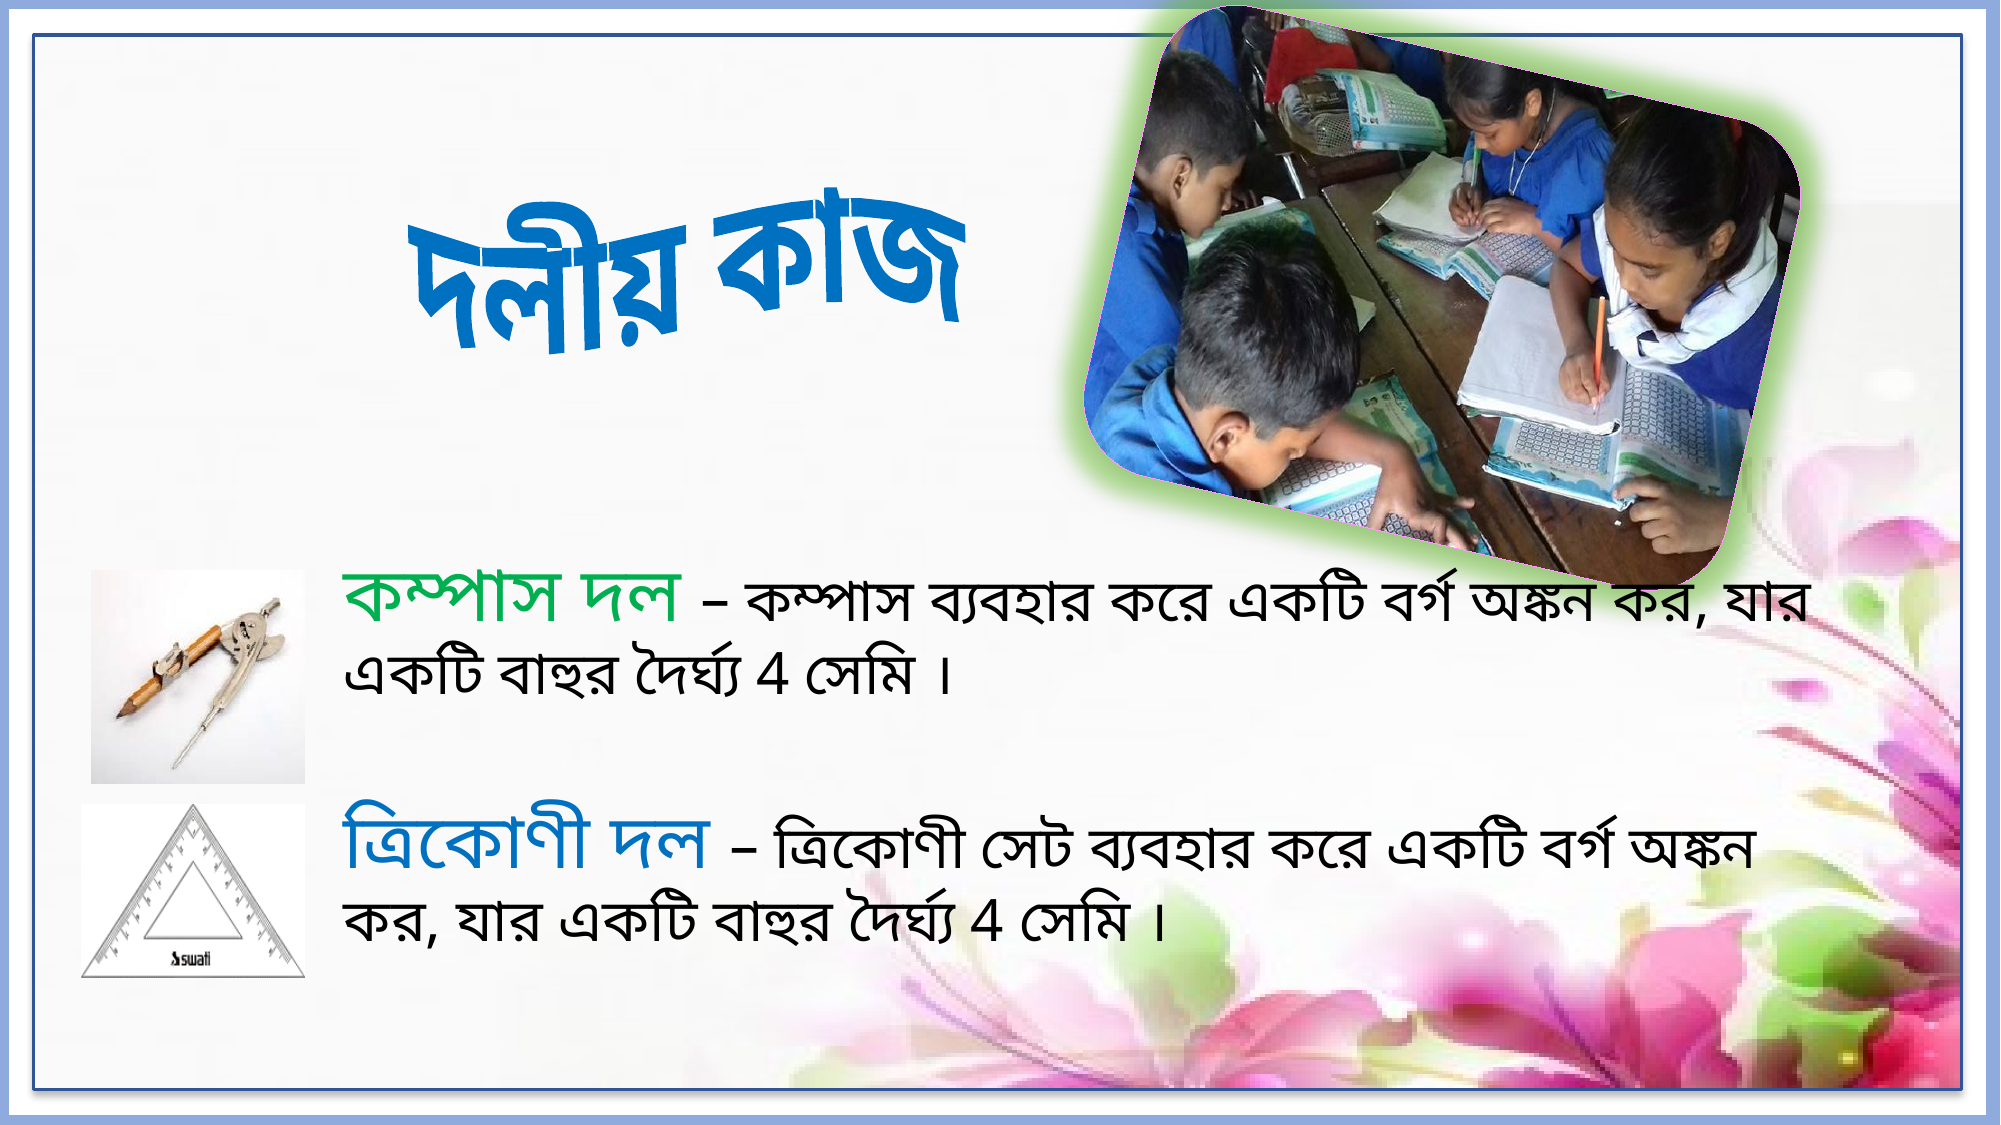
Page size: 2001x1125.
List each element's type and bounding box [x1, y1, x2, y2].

picture [35, 5, 1960, 1089]
text_box [0, 0, 1996, 1125]
